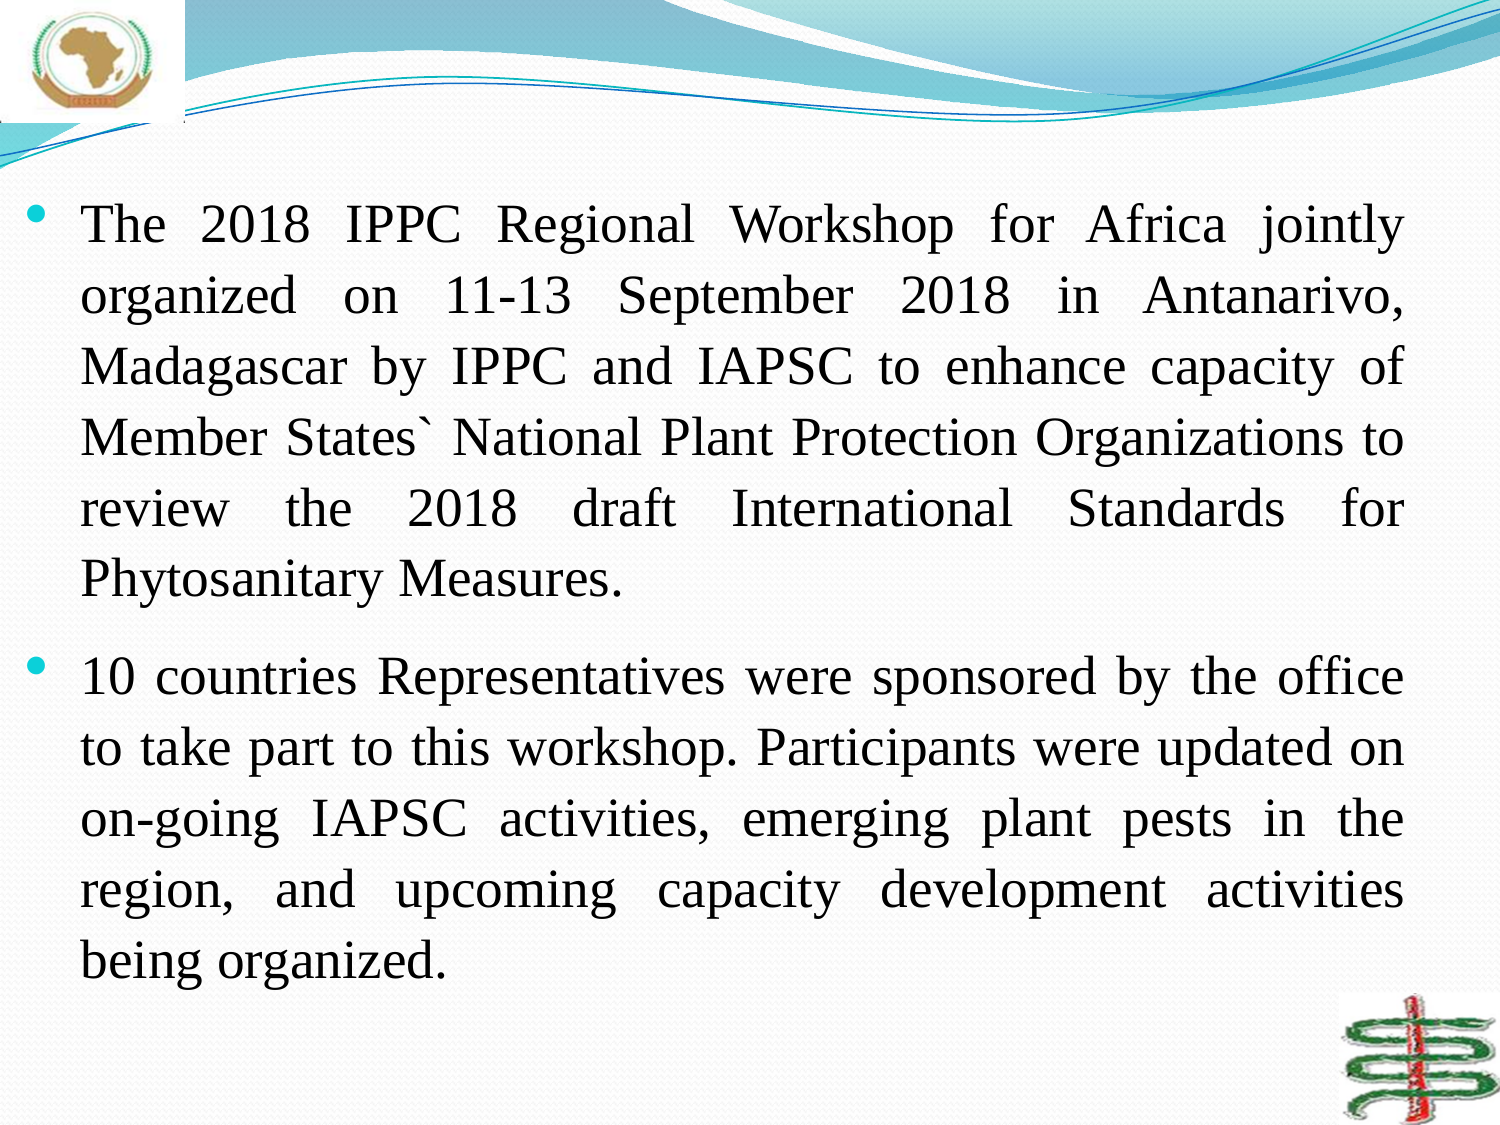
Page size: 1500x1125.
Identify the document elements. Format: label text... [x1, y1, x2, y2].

picture [0, 0, 185, 124]
title [337, 0, 1425, 150]
list The 2018 IPPC Regional Workshop for Africa jointly organized on 11-13 September 2018 in Antanarivo, Madagascar by IPPC and IAPSC to enhance capacity of Member States` National Plant Protection Organizations to review the 2018 draft International Standards for Phytosanitary Measures. 10 countries Representatives were sponsored by the office to take part to this workshop. Participants were updated on on-going IAPSC activities, emerging plant pests in the region, and upcoming capacity development activities being organized. [12, 174, 1422, 1000]
picture [1338, 993, 1500, 1125]
